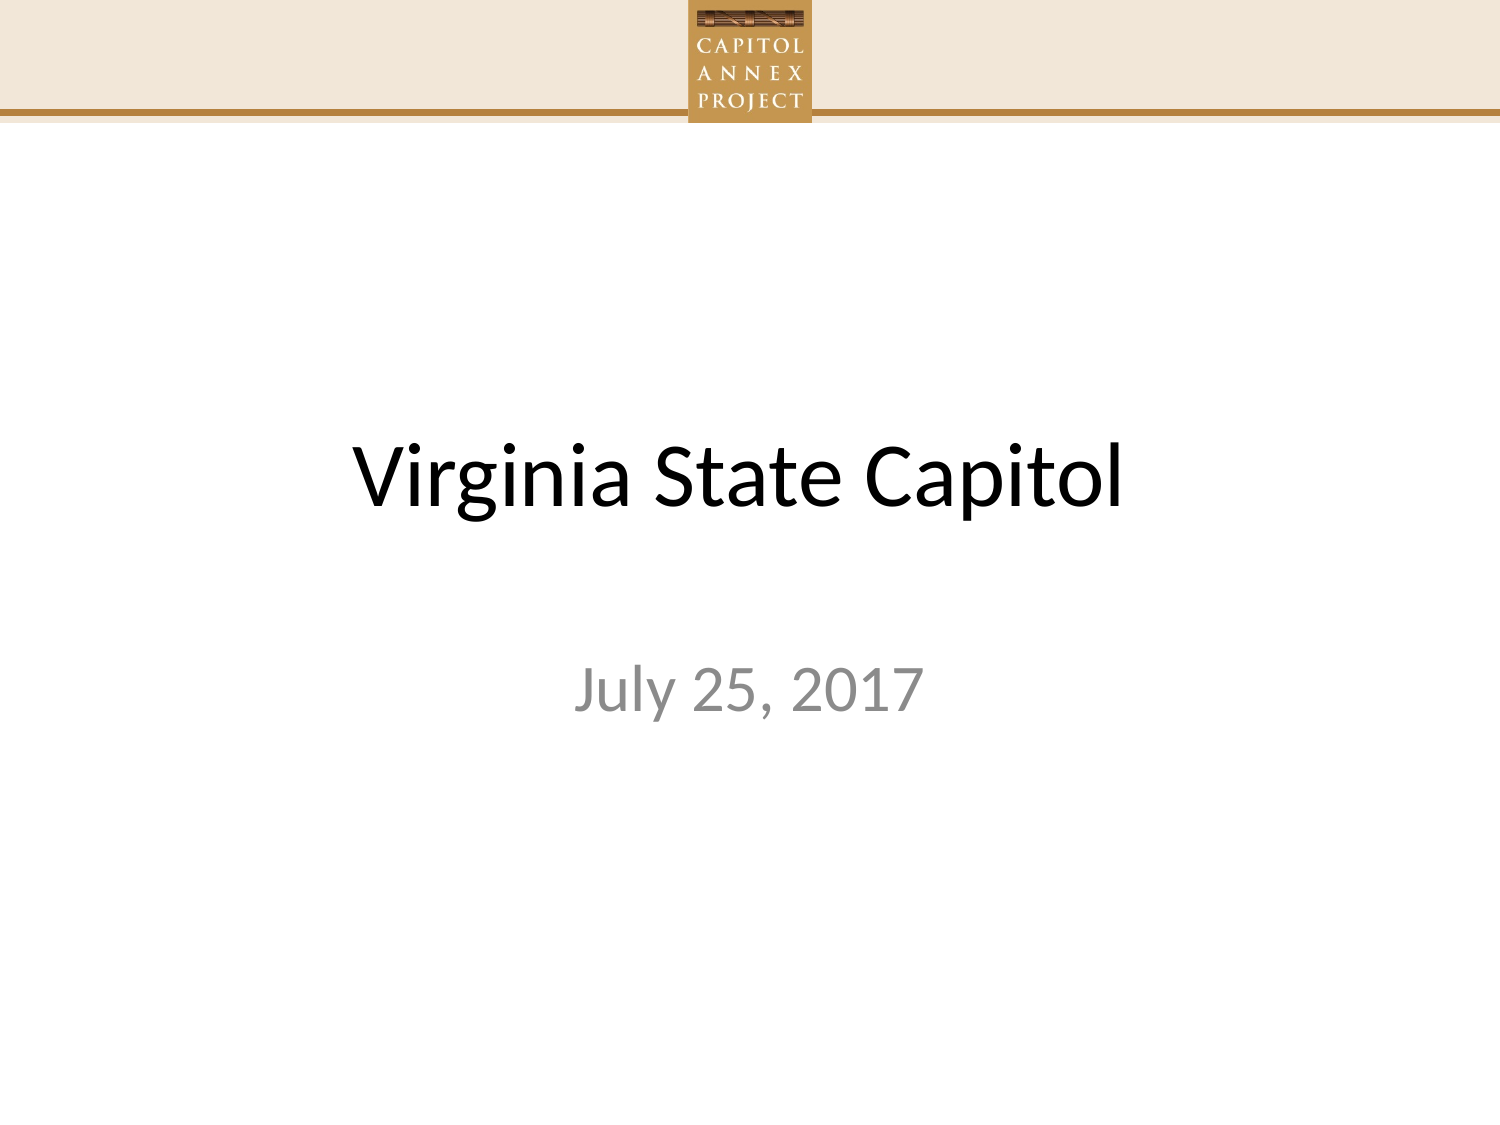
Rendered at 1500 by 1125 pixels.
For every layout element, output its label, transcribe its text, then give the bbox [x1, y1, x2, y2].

picture [688, 0, 812, 123]
subtitle July 25, 2017 [225, 637, 1275, 925]
title Virginia State Capitol [112, 349, 1388, 591]
